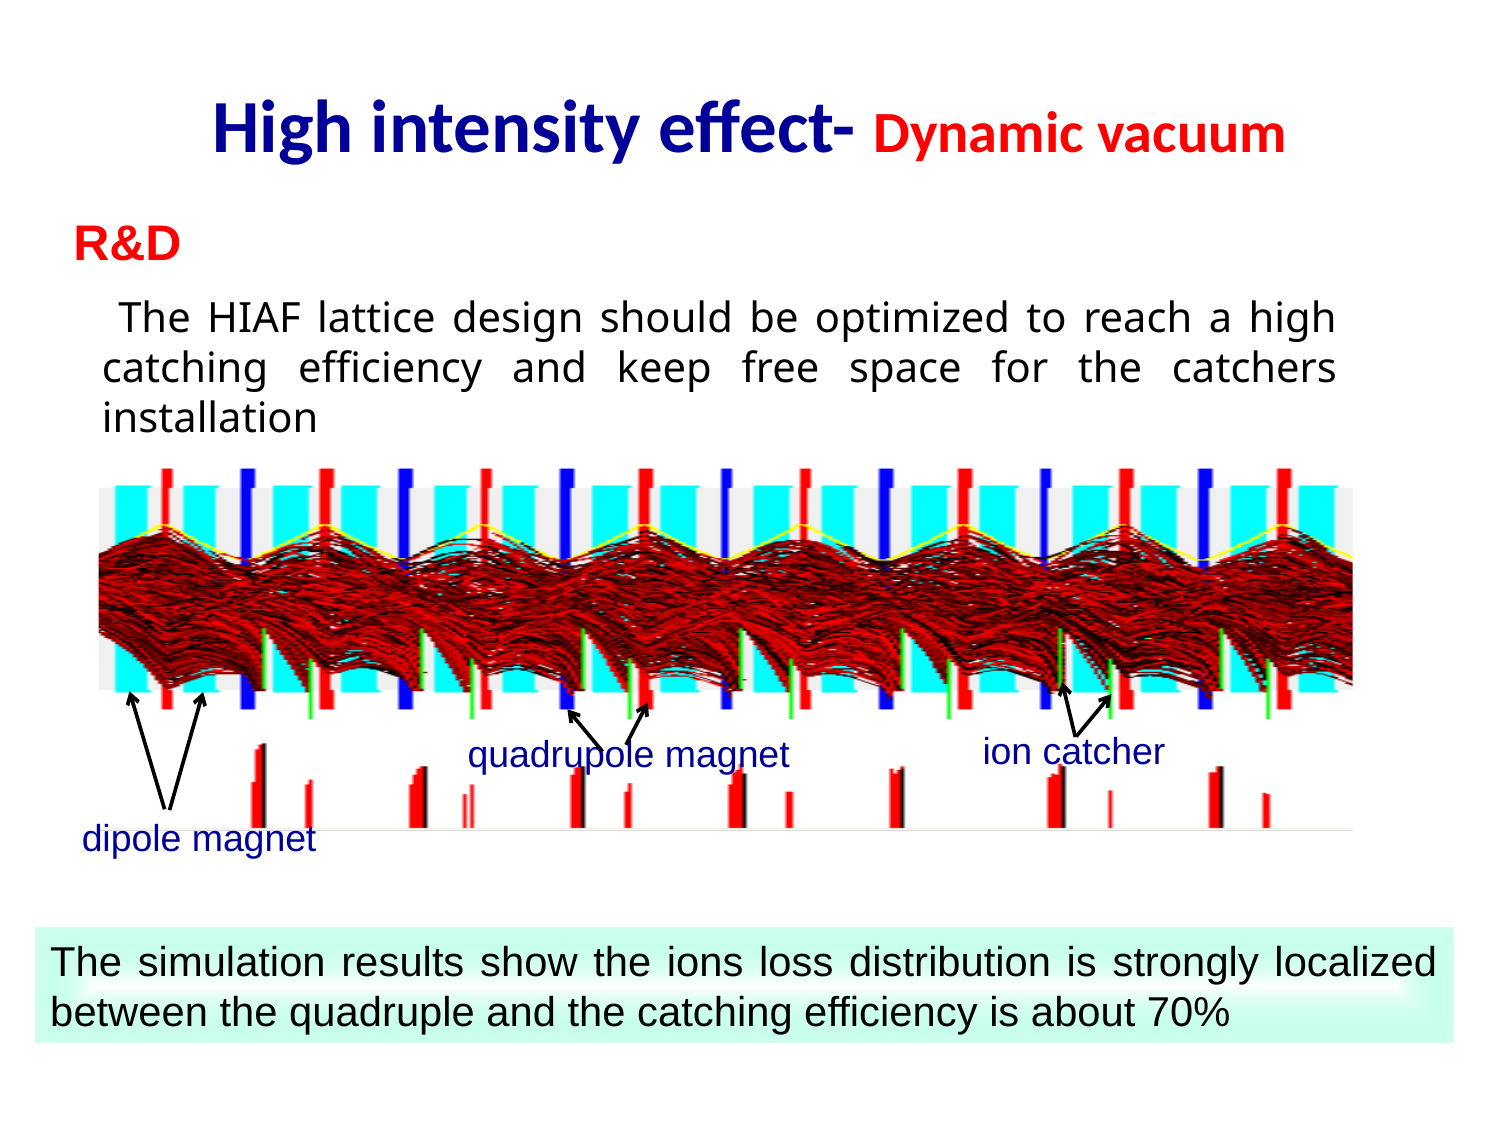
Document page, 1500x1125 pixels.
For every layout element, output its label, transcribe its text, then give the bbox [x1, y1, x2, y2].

text_box High intensity effect- Dynamic vacuum [0, 76, 1500, 169]
text_box The HIAF lattice design should be optimized to reach a high catching efficiency and keep free space for the catchers installation [86, 283, 1353, 449]
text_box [34, 466, 1353, 868]
text_box R&D [58, 203, 235, 278]
text_box The simulation results show the ions loss distribution is strongly localized between the quadruple and the catching efficiency is about 70% [35, 927, 1454, 1043]
